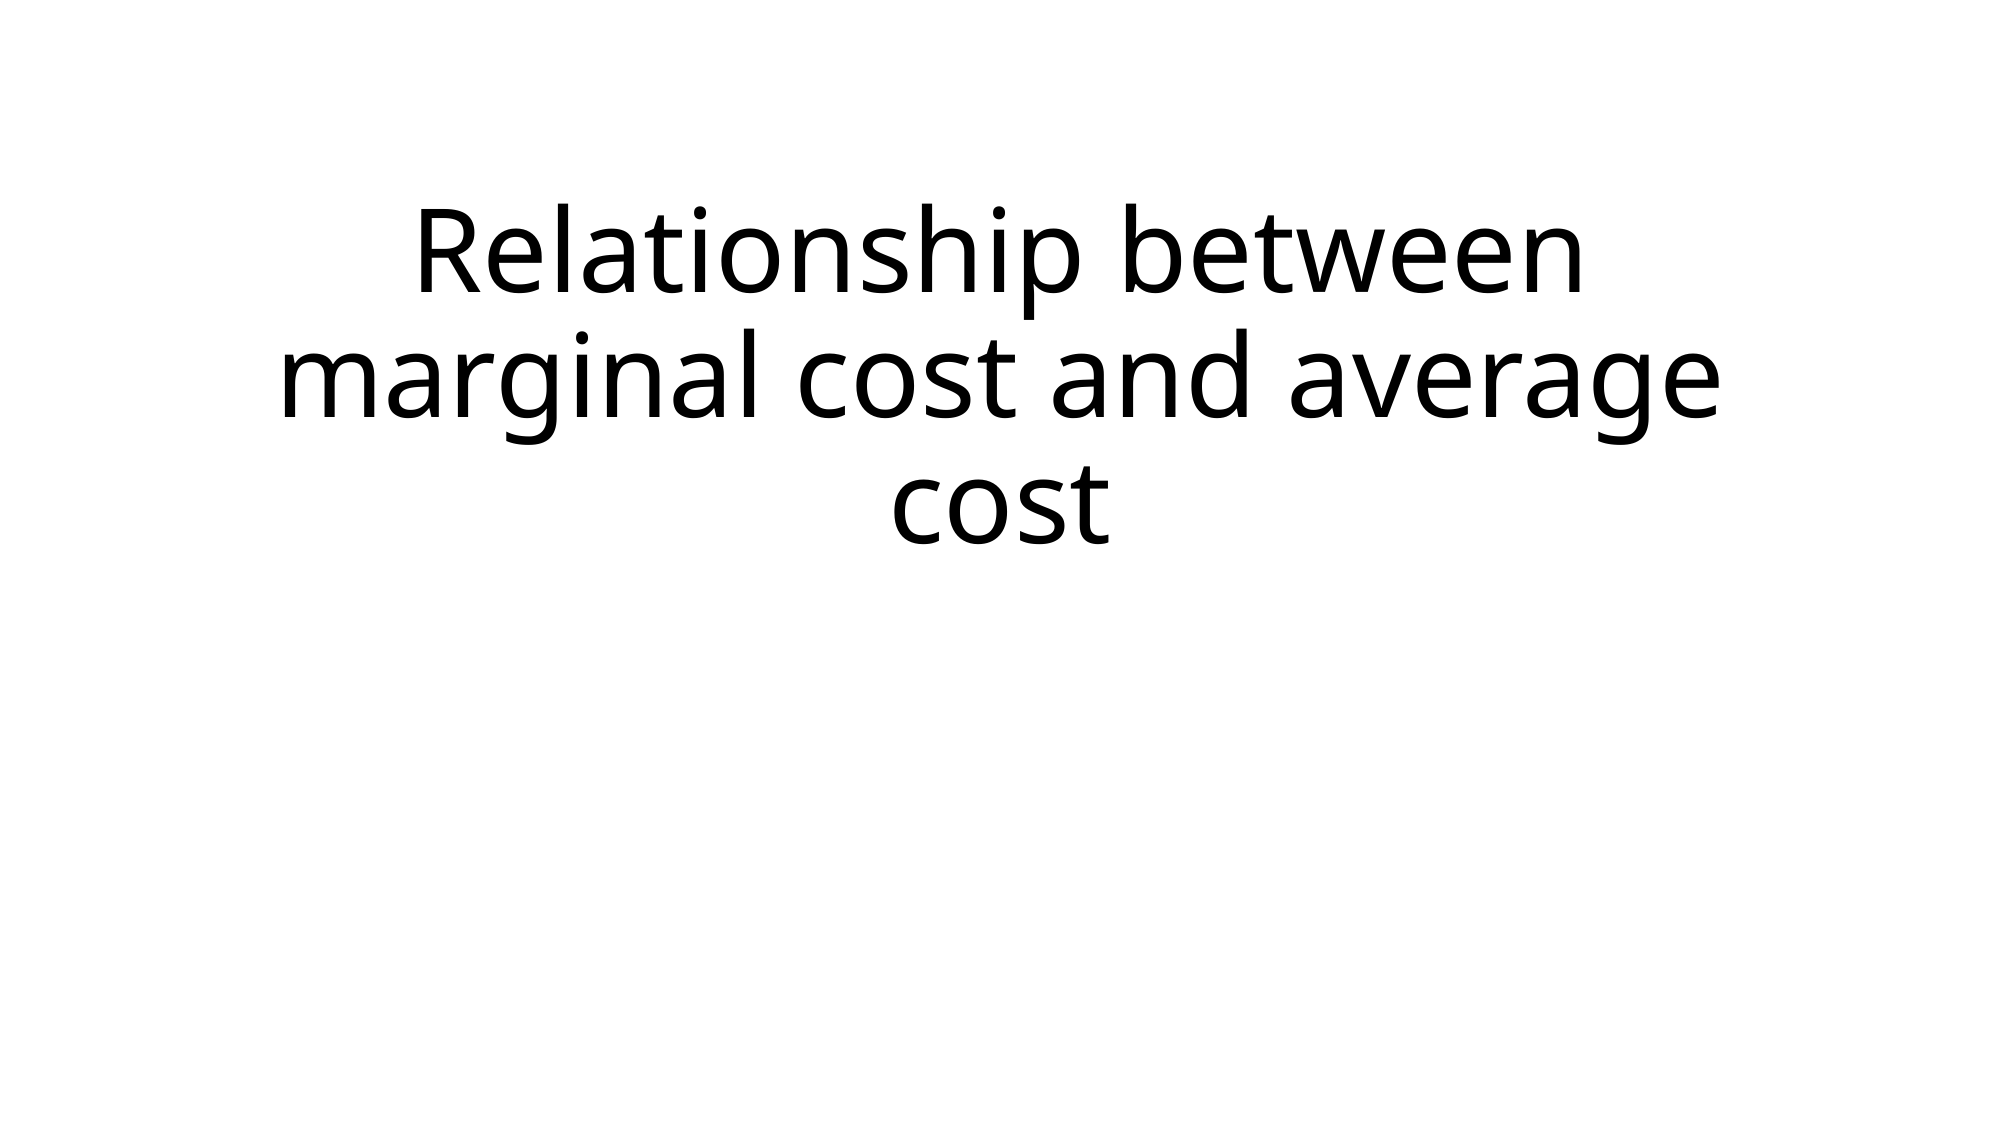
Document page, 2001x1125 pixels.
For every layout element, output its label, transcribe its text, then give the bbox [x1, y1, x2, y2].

title Relationship between marginal cost and average cost [249, 184, 1750, 576]
